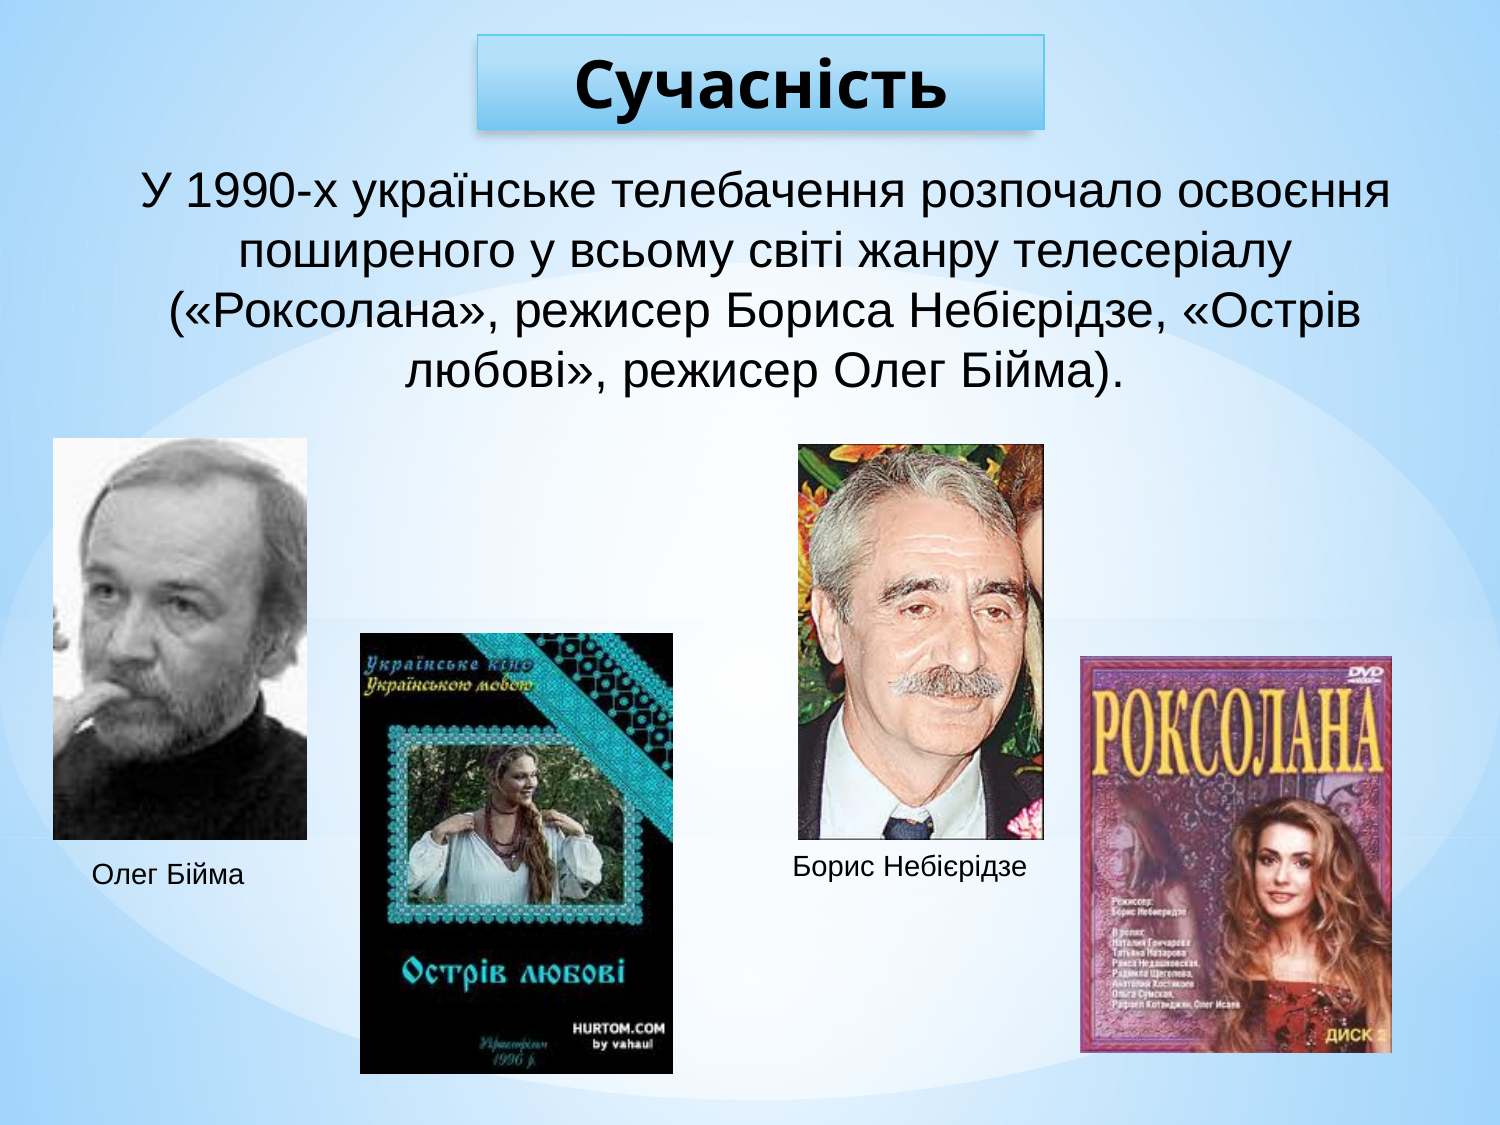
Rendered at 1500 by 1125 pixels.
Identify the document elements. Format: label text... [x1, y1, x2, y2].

text_box Борис Небієрідзе [777, 839, 1043, 890]
picture [359, 633, 673, 1075]
picture [52, 437, 307, 840]
picture [1080, 656, 1392, 1053]
text_box Сучасність [477, 34, 1045, 130]
text_box Олег Бійма [76, 849, 271, 900]
text_box У 1990-х українське телебачення розпочало освоєння поширеного у всьому світі жанру телесеріалу («Роксолана», режисер Бориса Небієрідзе, «Острів любові», режисер Олег Бійма). [88, 150, 1443, 406]
picture [798, 444, 1045, 840]
